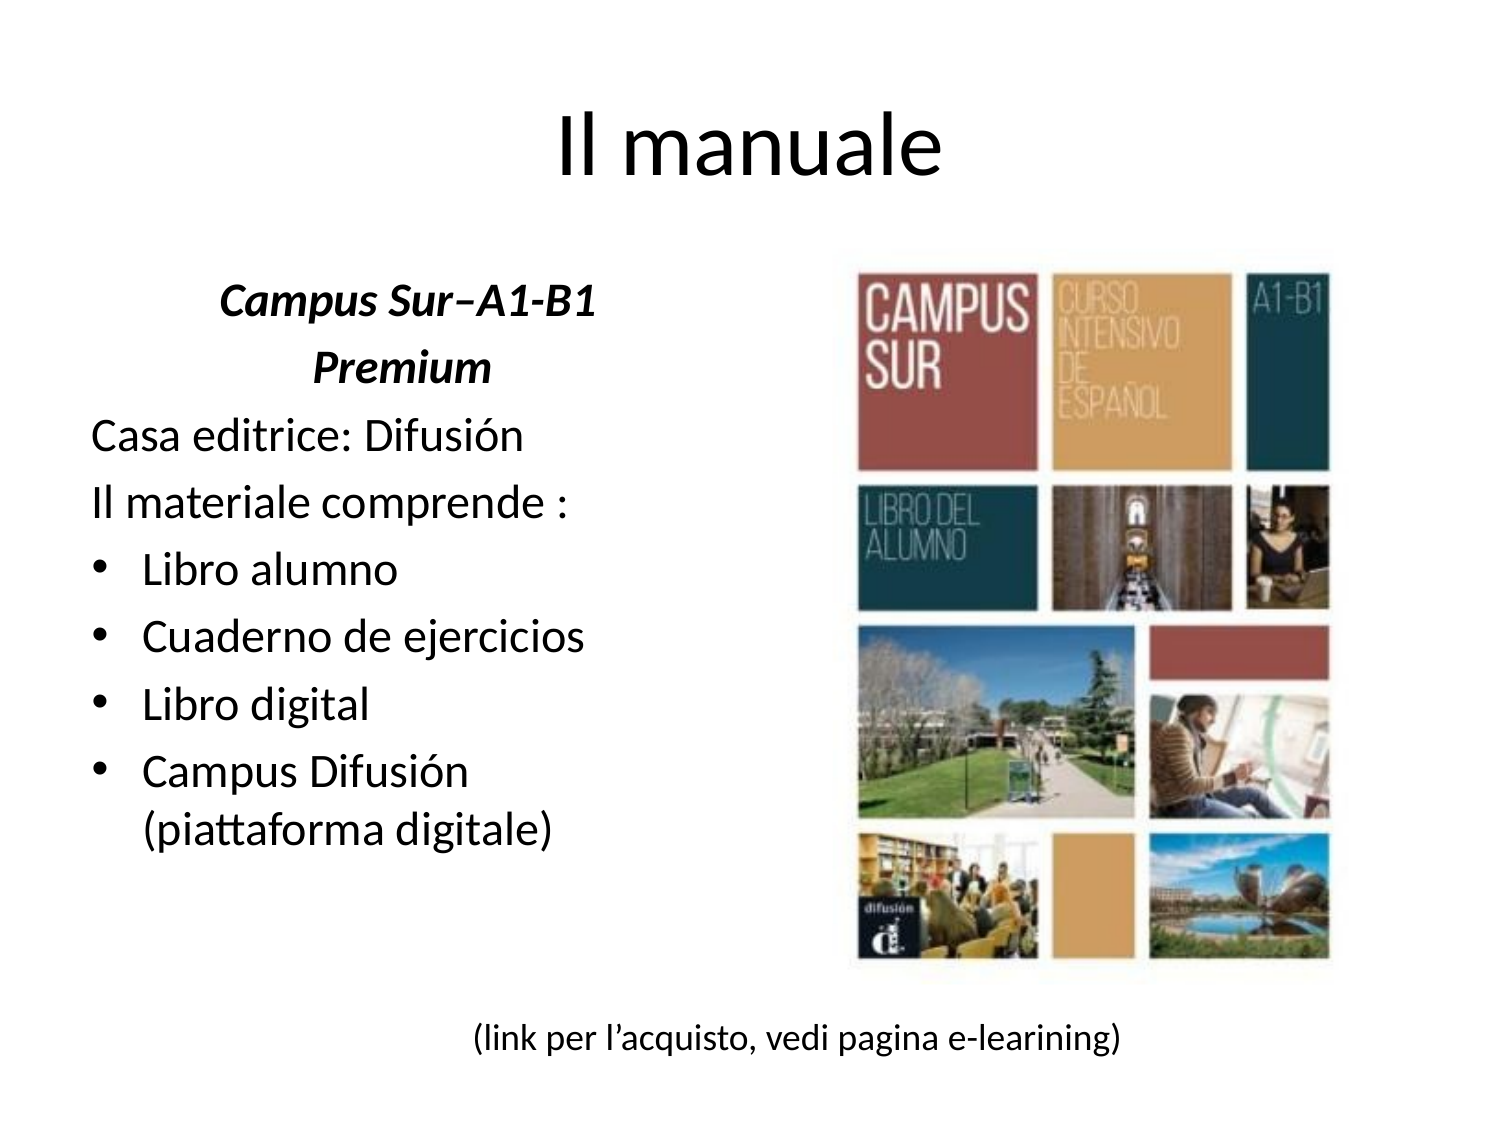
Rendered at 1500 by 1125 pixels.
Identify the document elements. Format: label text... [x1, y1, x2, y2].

text_box (link per l’acquisto, vedi pagina e-learining) [135, 1005, 1459, 1066]
picture [815, 231, 1373, 1003]
title Il manuale [75, 45, 1425, 233]
list Campus Sur–A1-B1 Premium Casa editrice: Difusión Il materiale comprende : Libro alumno Cuaderno de ejercicios Libro digital Campus Difusión (piattaforma digitale) [76, 260, 740, 1039]
